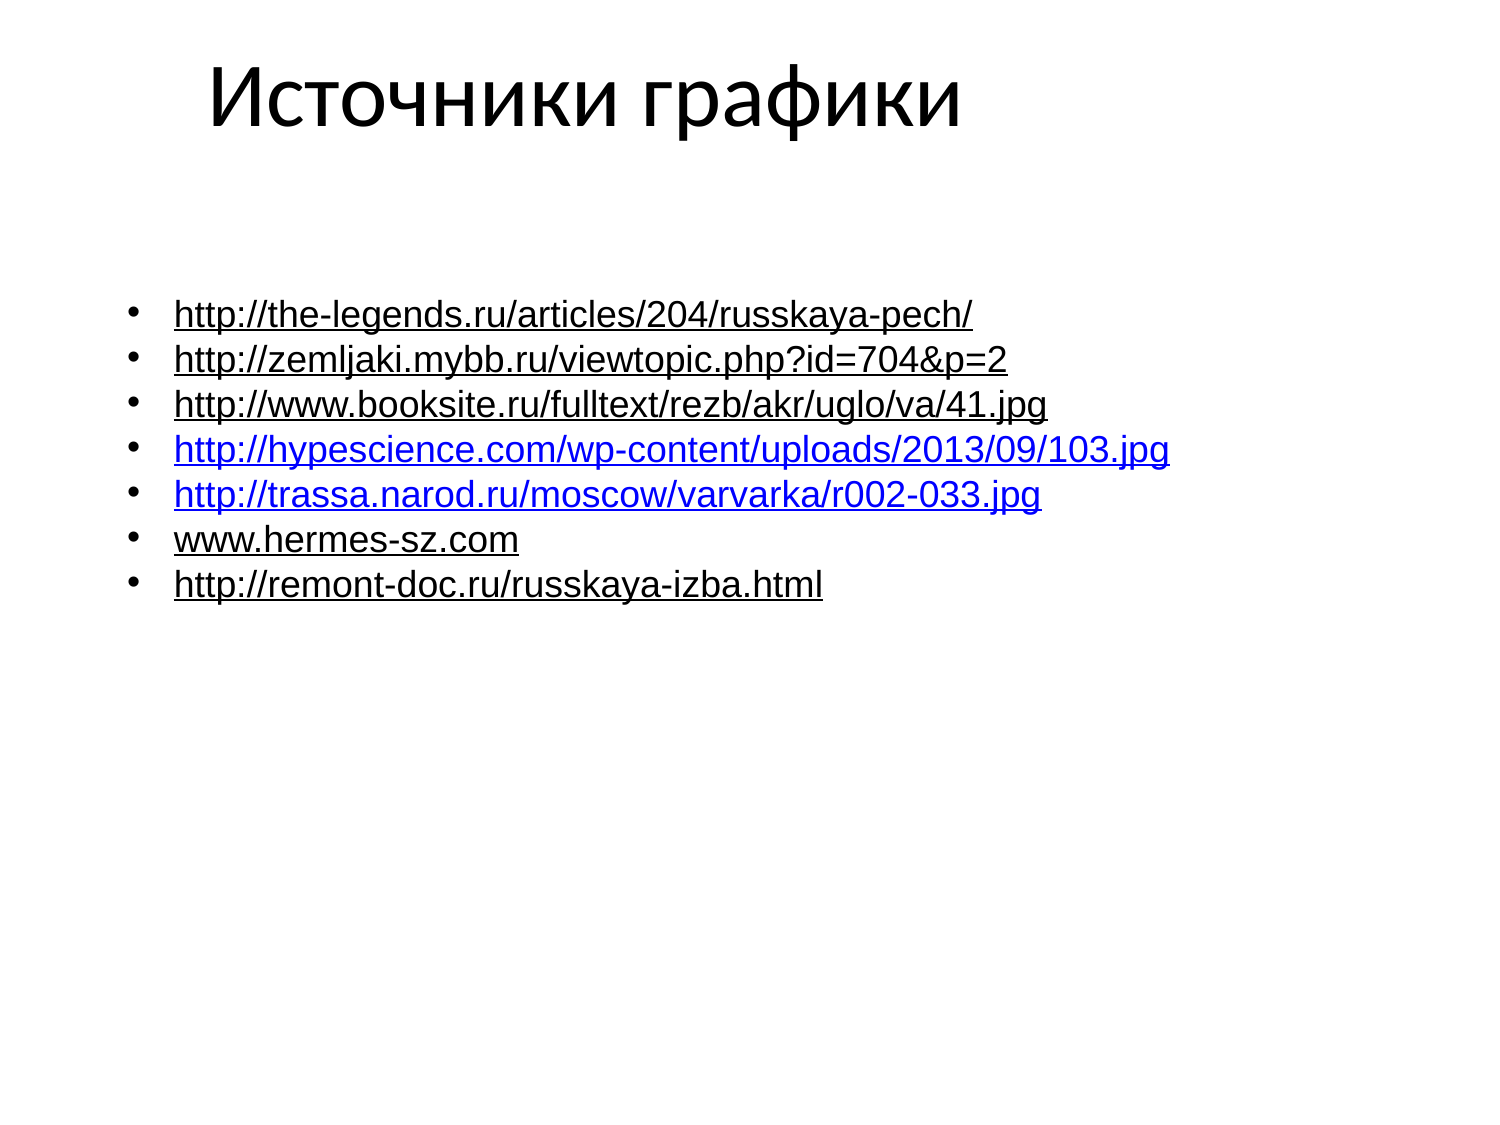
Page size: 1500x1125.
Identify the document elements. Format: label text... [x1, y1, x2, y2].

title Источники графики [0, 0, 1262, 184]
text_box http://the-legends.ru/articles/204/russkaya-pech/ http://zemljaki.mybb.ru/viewtopic.php?id=704&p=2 http://www.booksite.ru/fulltext/rezb/akr/uglo/va/41.jpg http://hypescience.com/wp-content/uploads/2013/09/103.jpg http://trassa.narod.ru/moscow/varvarka/r002-033.jpg www.hermes-sz.com http://remont-doc.ru/russkaya-izba.html [112, 282, 1317, 612]
